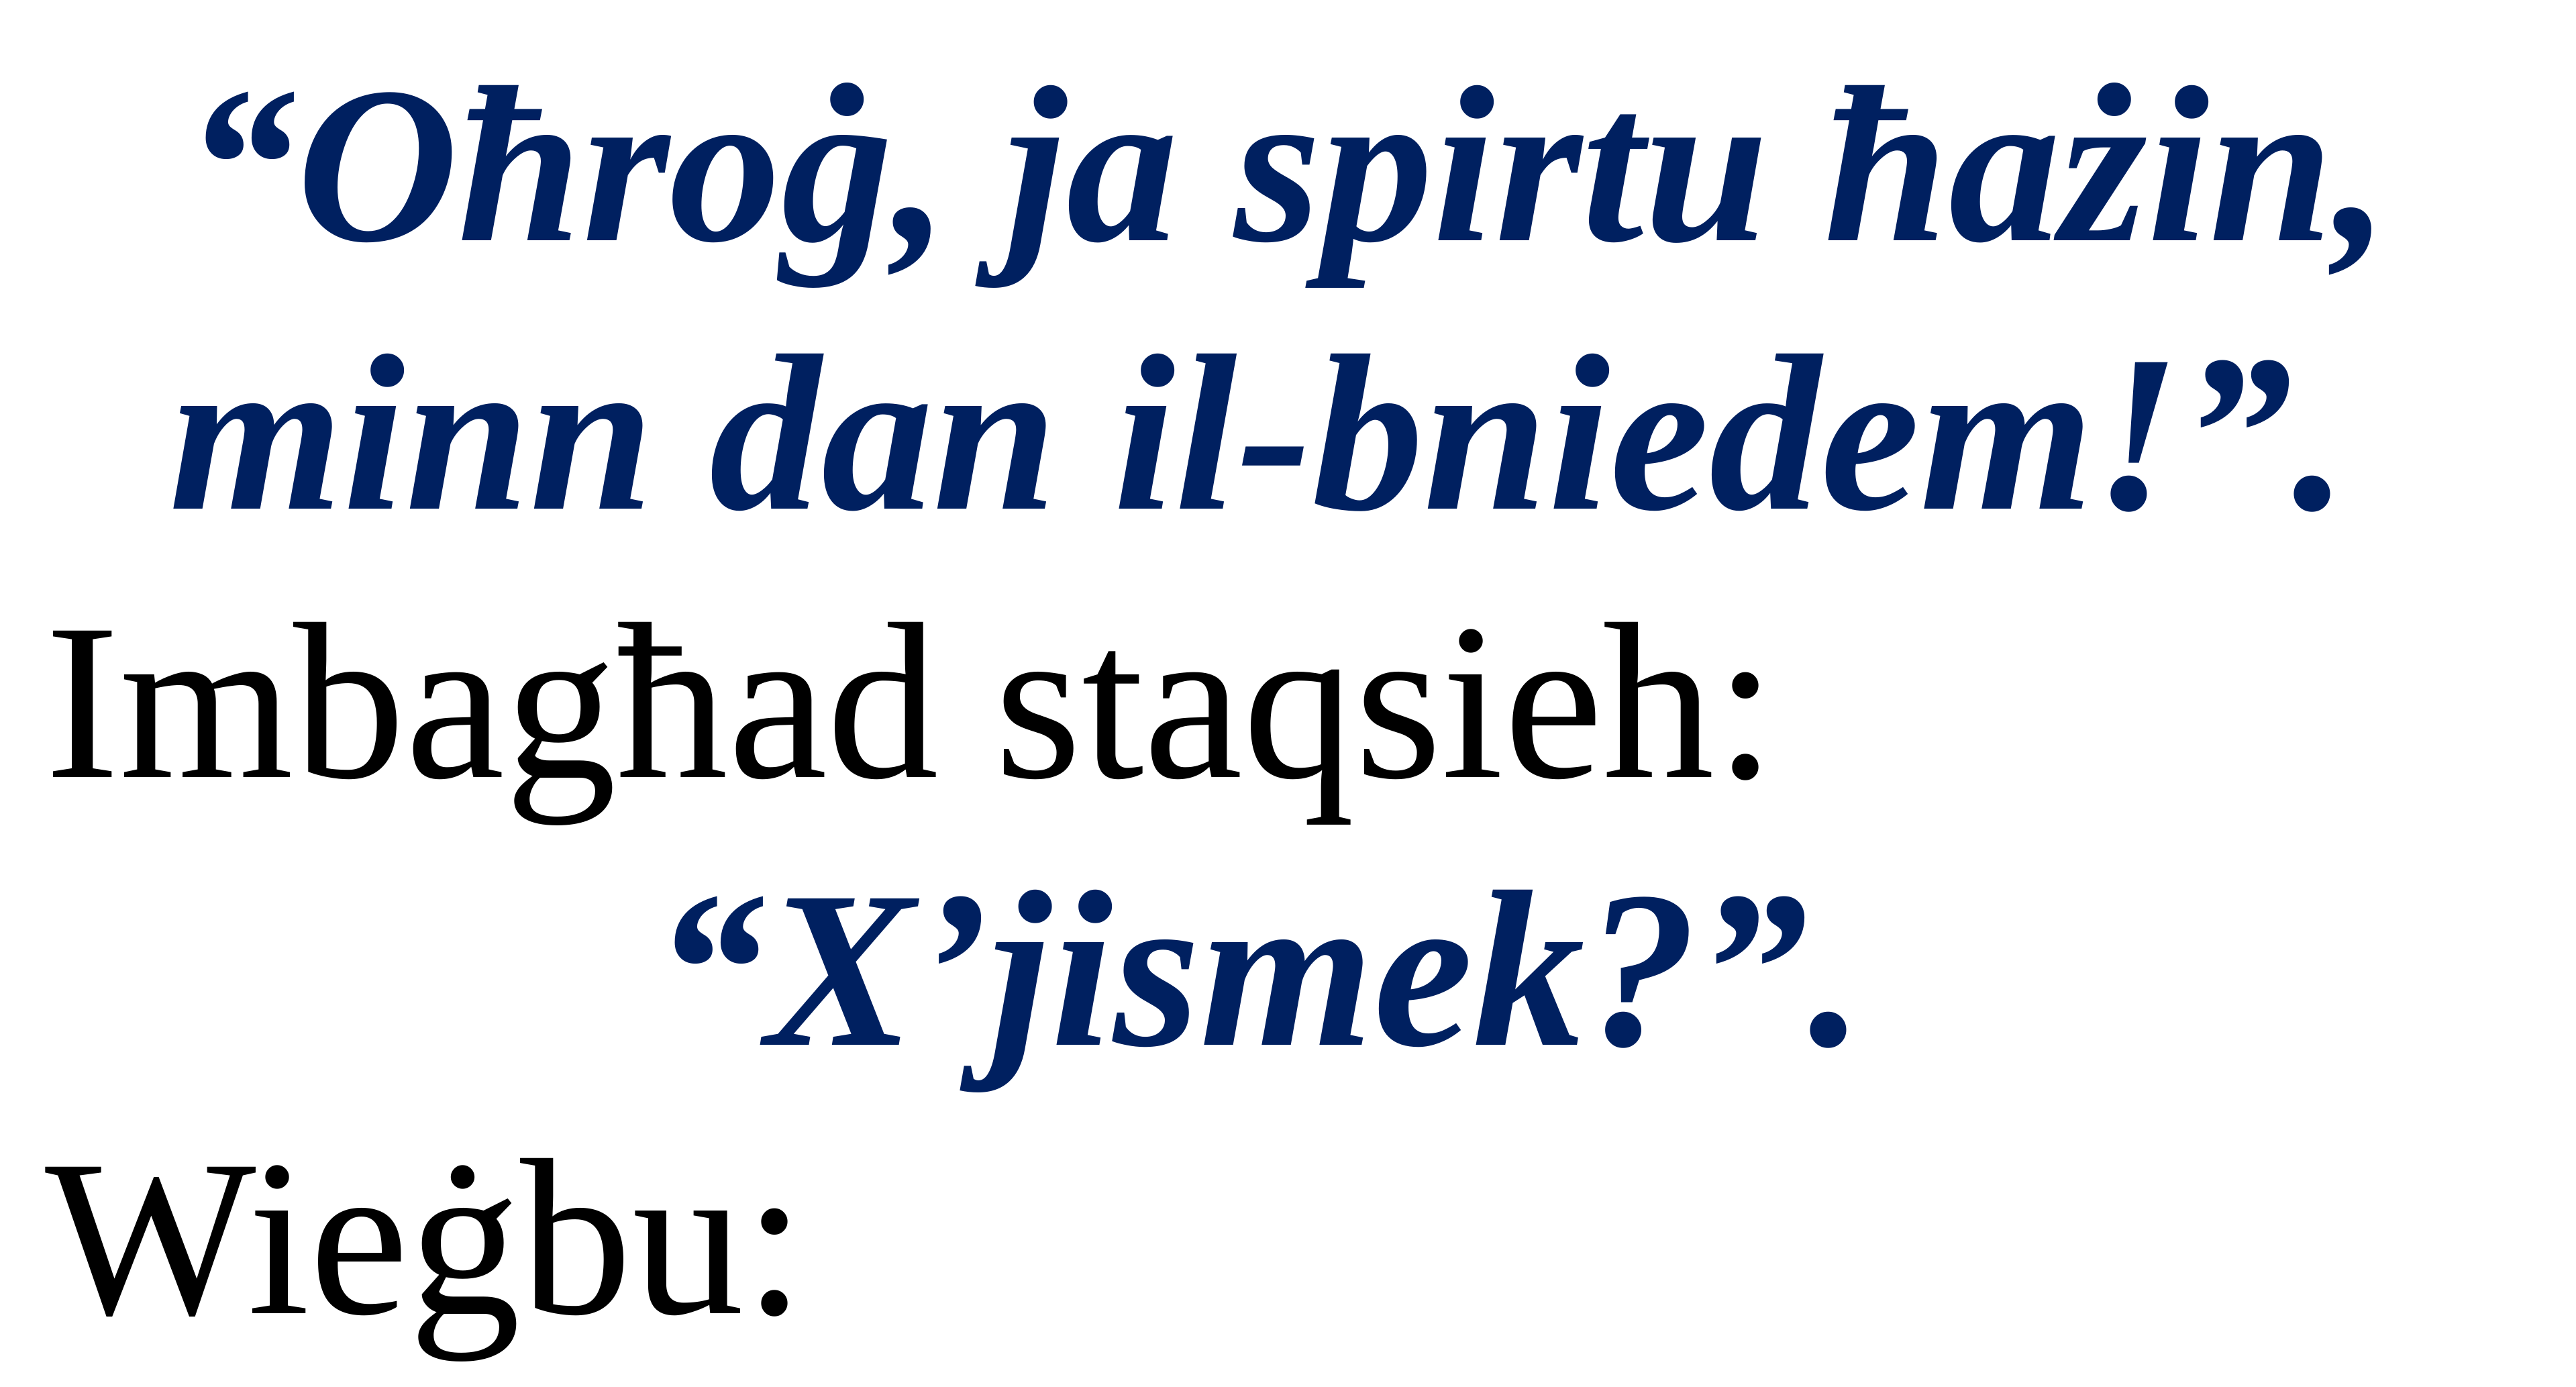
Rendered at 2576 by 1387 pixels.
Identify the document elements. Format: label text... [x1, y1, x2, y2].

text_box “Oħroġ, ja spirtu ħażin, minn dan il-bniedem!”. Imbagħad staqsieh: “X’jismek?”. Wieġbu: [35, 11, 2540, 1364]
